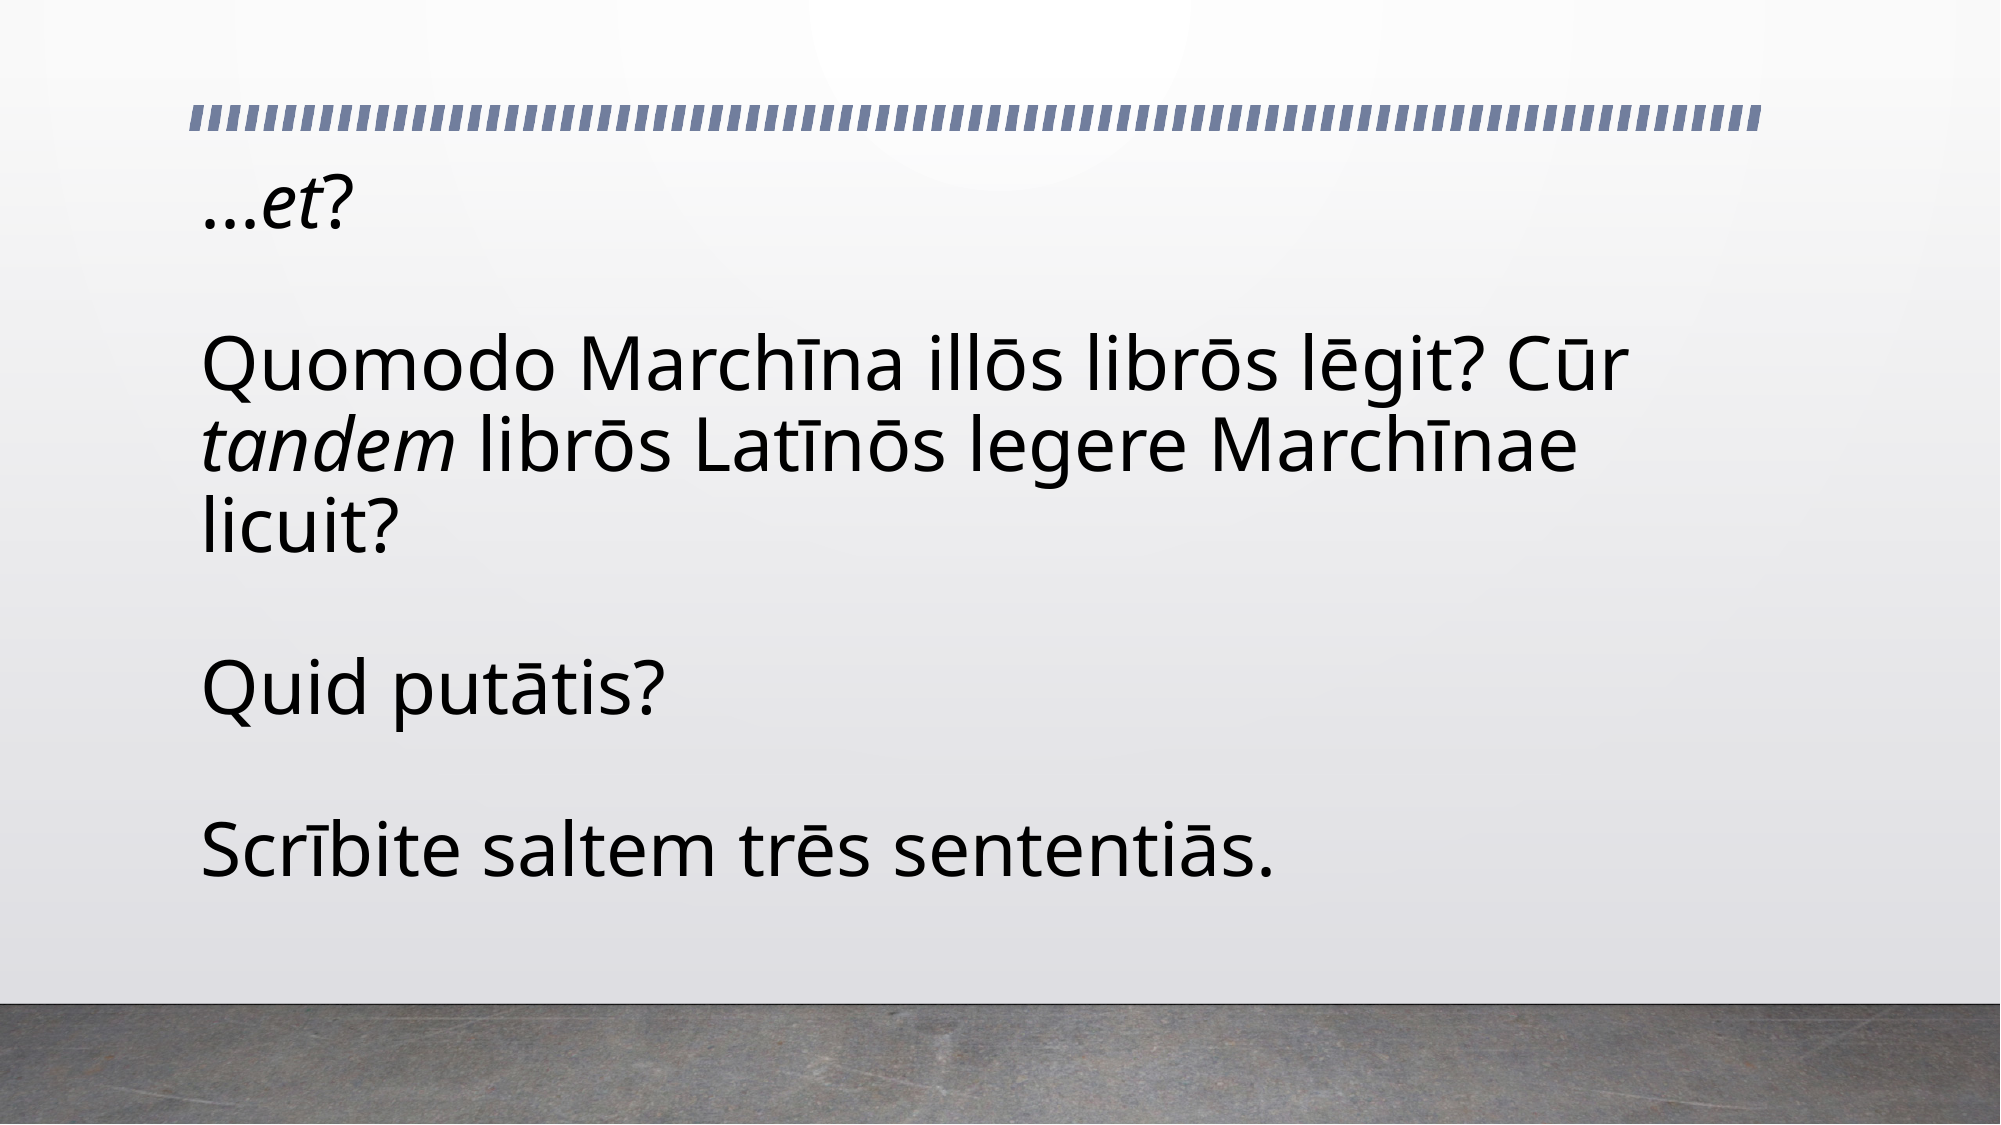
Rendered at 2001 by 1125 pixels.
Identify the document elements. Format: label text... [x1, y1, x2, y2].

title ...et? Quomodo Marchīna illōs librōs lēgit? Cūr tandem librōs Latīnōs legere Marchīnae licuit? Quid putātis? Scrībite saltem trēs sententiās. [185, 156, 1761, 963]
picture [0, 1004, 2000, 1124]
